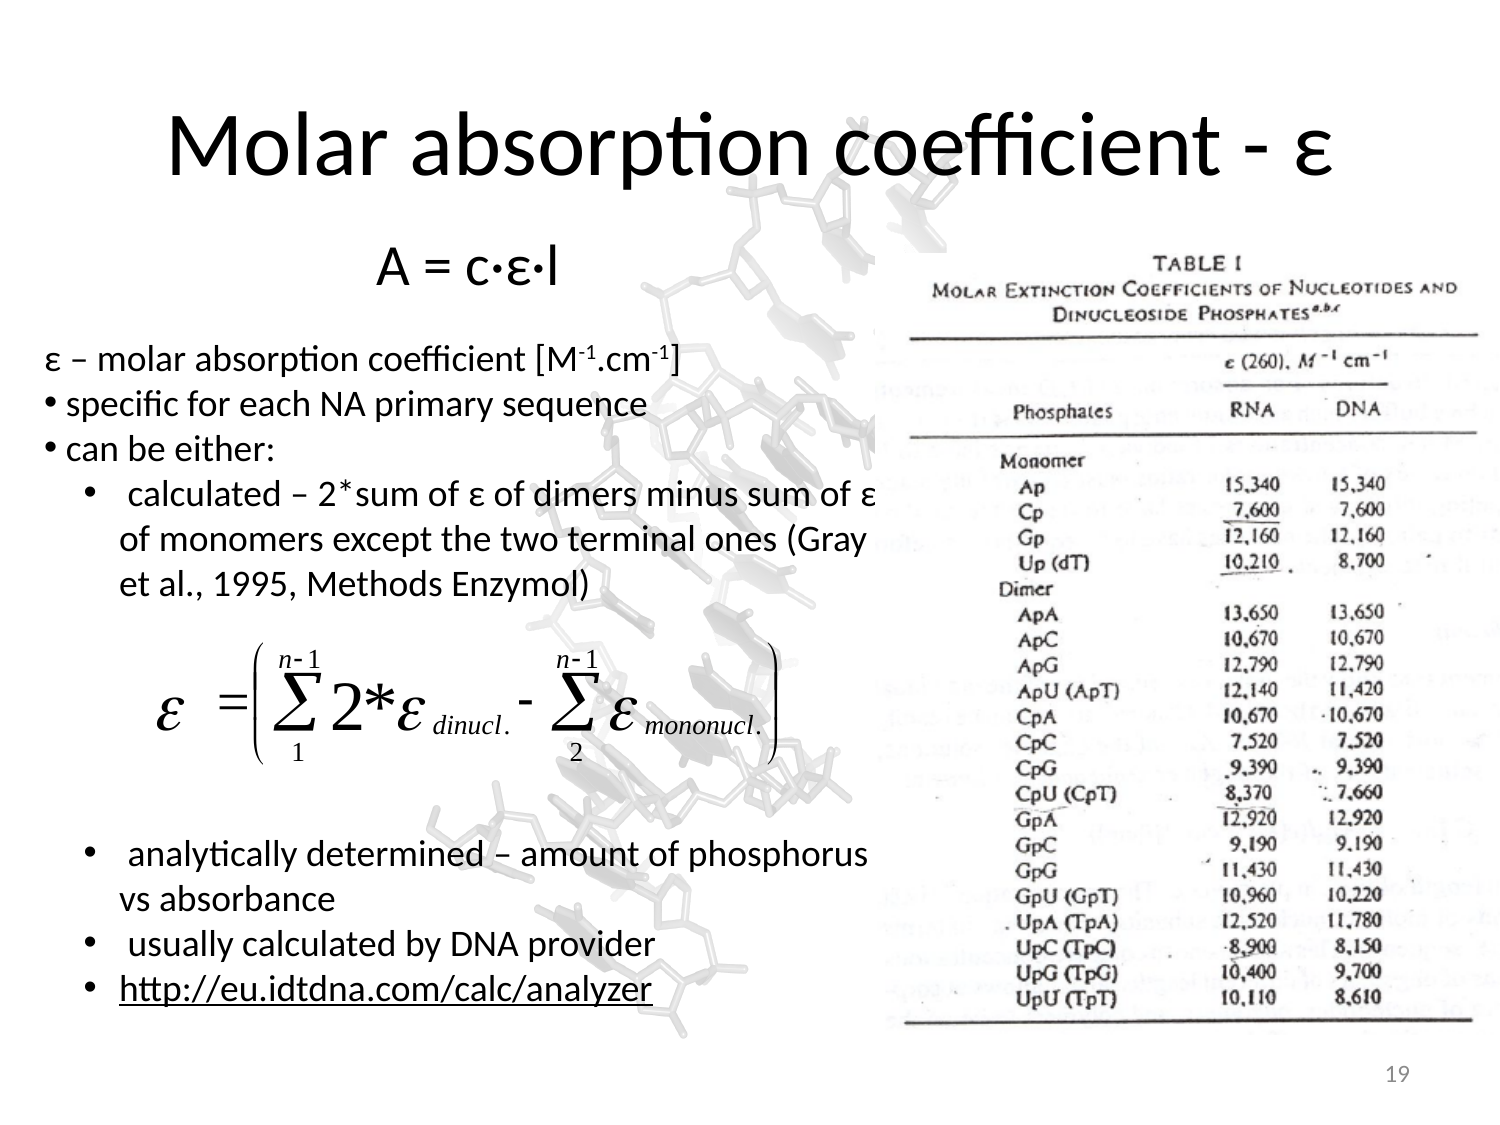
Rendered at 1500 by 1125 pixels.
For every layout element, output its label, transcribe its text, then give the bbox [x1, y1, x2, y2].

text_box A = c·ε·l [361, 219, 575, 305]
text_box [147, 633, 790, 776]
text_box ε – molar absorption coefficient [M-1.cm-1] specific for each NA primary sequence can be either: calculated – 2*sum of ε of dimers minus sum of ε of monomers except the two terminal ones (Gray et al., 1995, Methods Enzymol) analytically determined – amount of phosphorus vs absorbance usually calculated by DNA provider http://eu.idtdna.com/calc/analyzer [29, 326, 869, 1016]
title Molar absorption coefficient - ε [75, 45, 1425, 233]
slide_number 19 [1074, 1044, 1425, 1103]
picture [874, 253, 1500, 1036]
